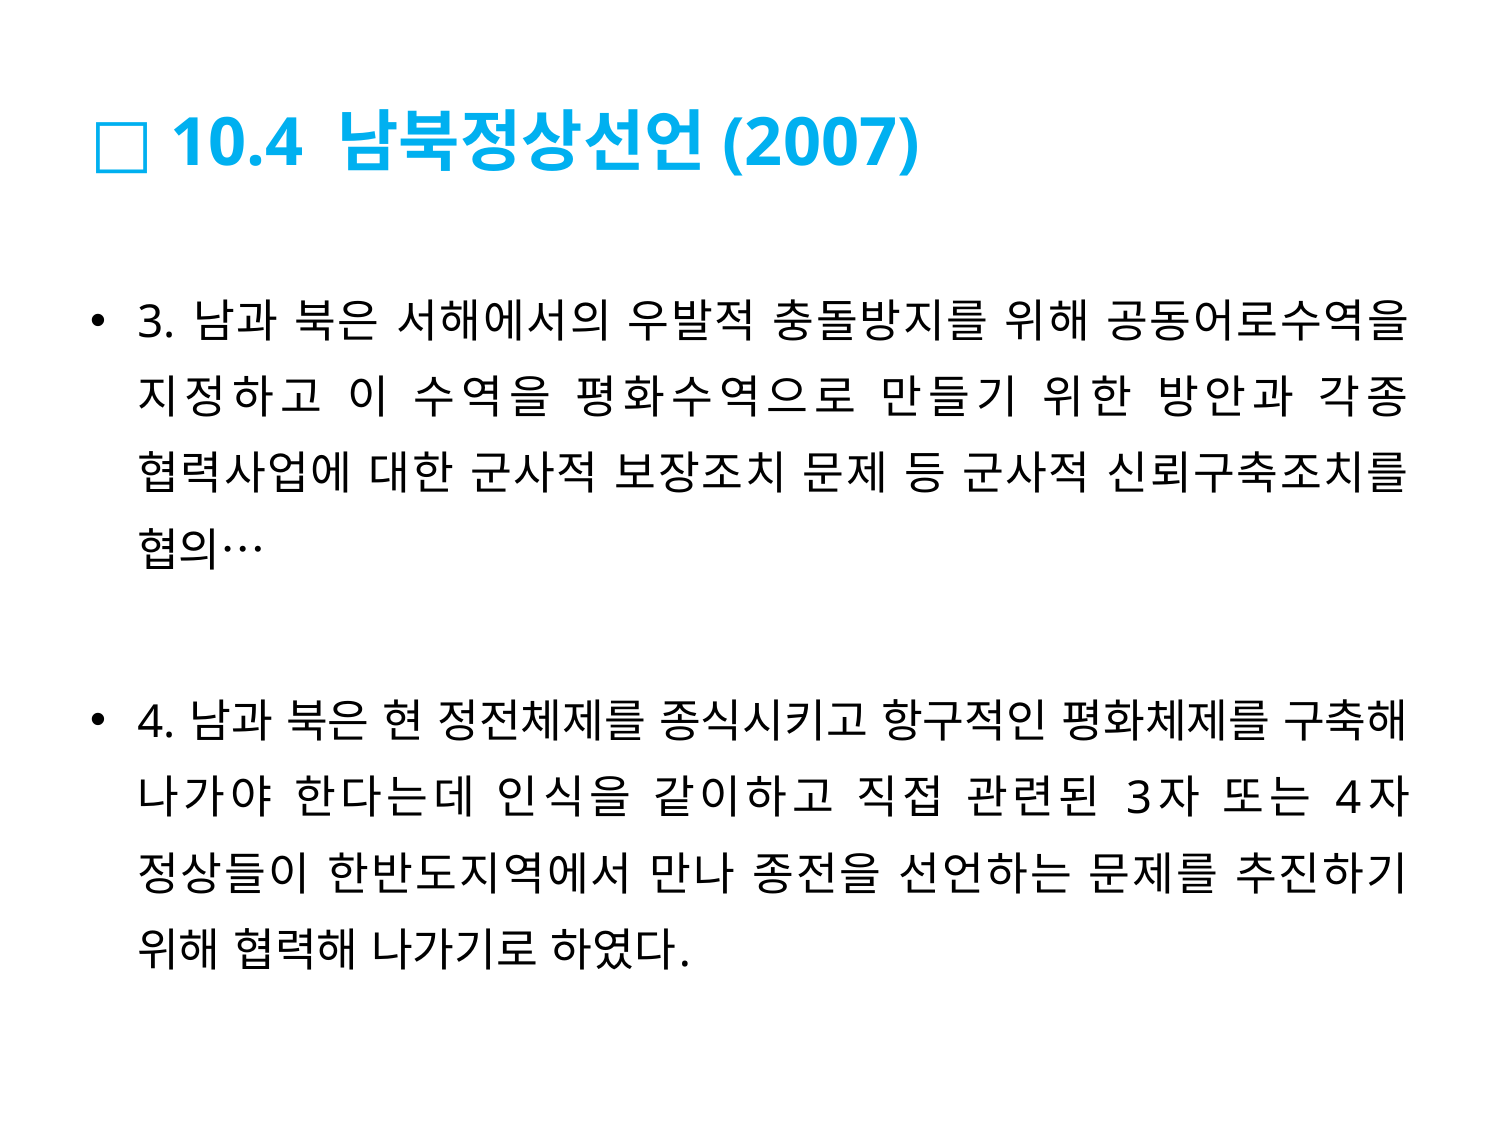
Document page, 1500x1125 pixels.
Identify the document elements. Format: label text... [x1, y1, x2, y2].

title □ 10.4 남북정상선언(2007) [75, 45, 1425, 233]
list 3. 남과 북은 서해에서의 우발적 충돌방지를 위해 공동어로수역을 지정하고 이 수역을 평화수역으로 만들기 위한 방안과 각종 협력사업에 대한 군사적 보장조치 문제 등 군사적 신뢰구축조치를 협의… 4. 남과 북은 현 정전체제를 종식시키고 항구적인 평화체제를 구축해 나가야 한다는데 인식을 같이하고 직접 관련된 3자 또는 4자 정상들이 한반도지역에서 만나 종전을 선언하는 문제를 추진하기 위해 협력해 나가기로 하였다. [75, 262, 1425, 1005]
